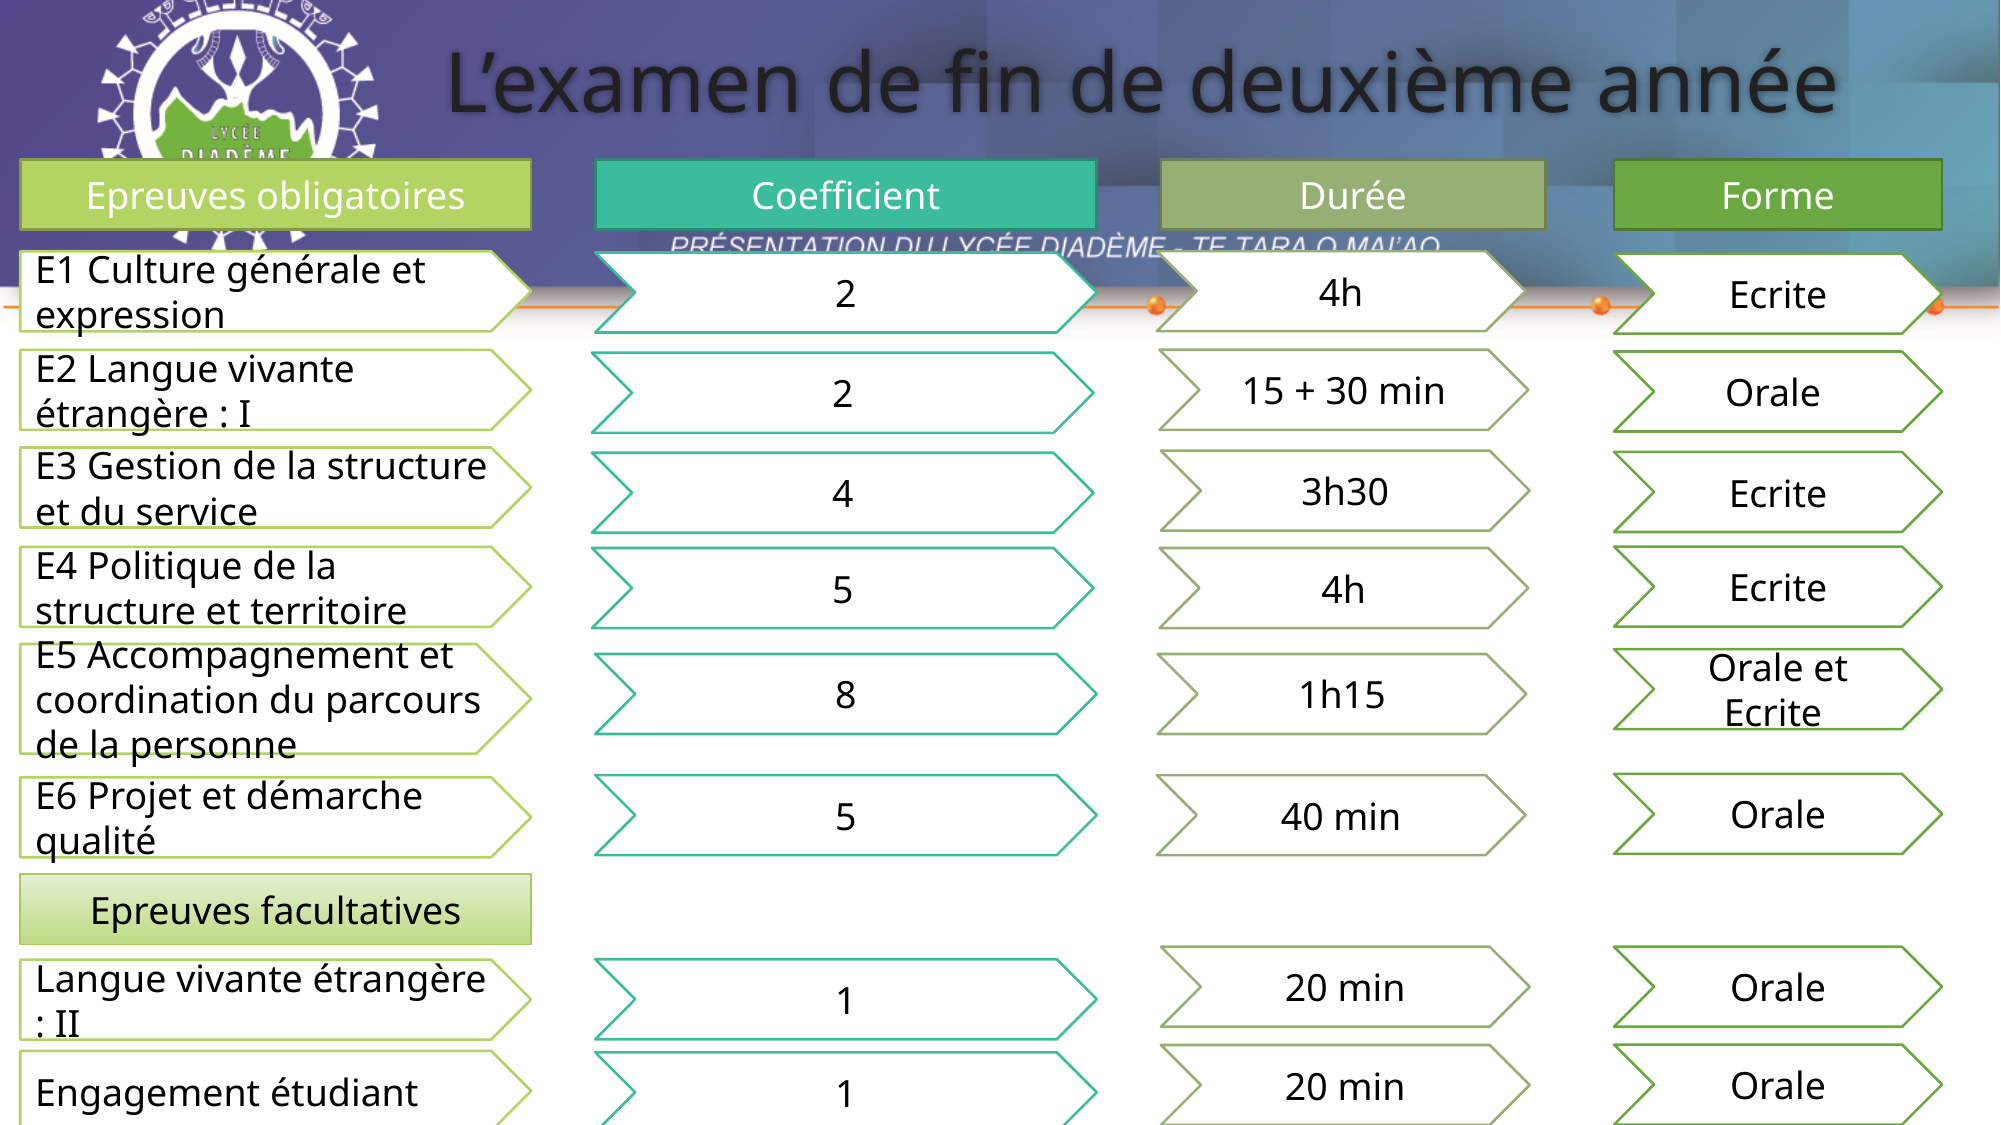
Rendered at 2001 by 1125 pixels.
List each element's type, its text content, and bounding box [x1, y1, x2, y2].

text_box 8 [595, 653, 1097, 734]
text_box E5 Accompagnement et coordination du parcours de la personne [20, 643, 532, 754]
text_box 1 [595, 1052, 1097, 1125]
text_box Orale [1614, 946, 1943, 1027]
text_box 5 [595, 775, 1097, 856]
text_box Ecrite [1614, 451, 1943, 532]
text_box Langue vivante étrangère : II [20, 959, 532, 1040]
text_box E2 Langue vivante étrangère : I [20, 364, 532, 430]
text_box 5 [591, 548, 1094, 629]
text_box 4 [591, 452, 1094, 533]
text_box 3h30 [1160, 450, 1530, 531]
text_box Orale [1614, 1044, 1943, 1125]
text_box Epreuves facultatives [20, 874, 532, 945]
text_box Orale [1614, 364, 1943, 432]
text_box Engagement étudiant [20, 1050, 532, 1125]
text_box 20 min [1160, 946, 1530, 1027]
picture [0, 0, 2000, 353]
text_box 1 [595, 959, 1097, 1040]
text_box E4 Politique de la structure et territoire [20, 546, 532, 627]
text_box 1h15 [1157, 653, 1527, 734]
text_box 40 min [1156, 775, 1526, 856]
text_box 2 [591, 364, 1094, 433]
text_box 4h [1159, 548, 1529, 629]
text_box Orale et Ecrite [1614, 649, 1943, 730]
text_box 15 + 30 min [1159, 364, 1529, 430]
text_box E6 Projet et démarche qualité [20, 777, 532, 858]
text_box E3 Gestion de la structure et du service [20, 447, 532, 528]
text_box Orale [1614, 773, 1943, 854]
text_box Ecrite [1614, 546, 1943, 627]
text_box 20 min [1160, 1044, 1530, 1125]
